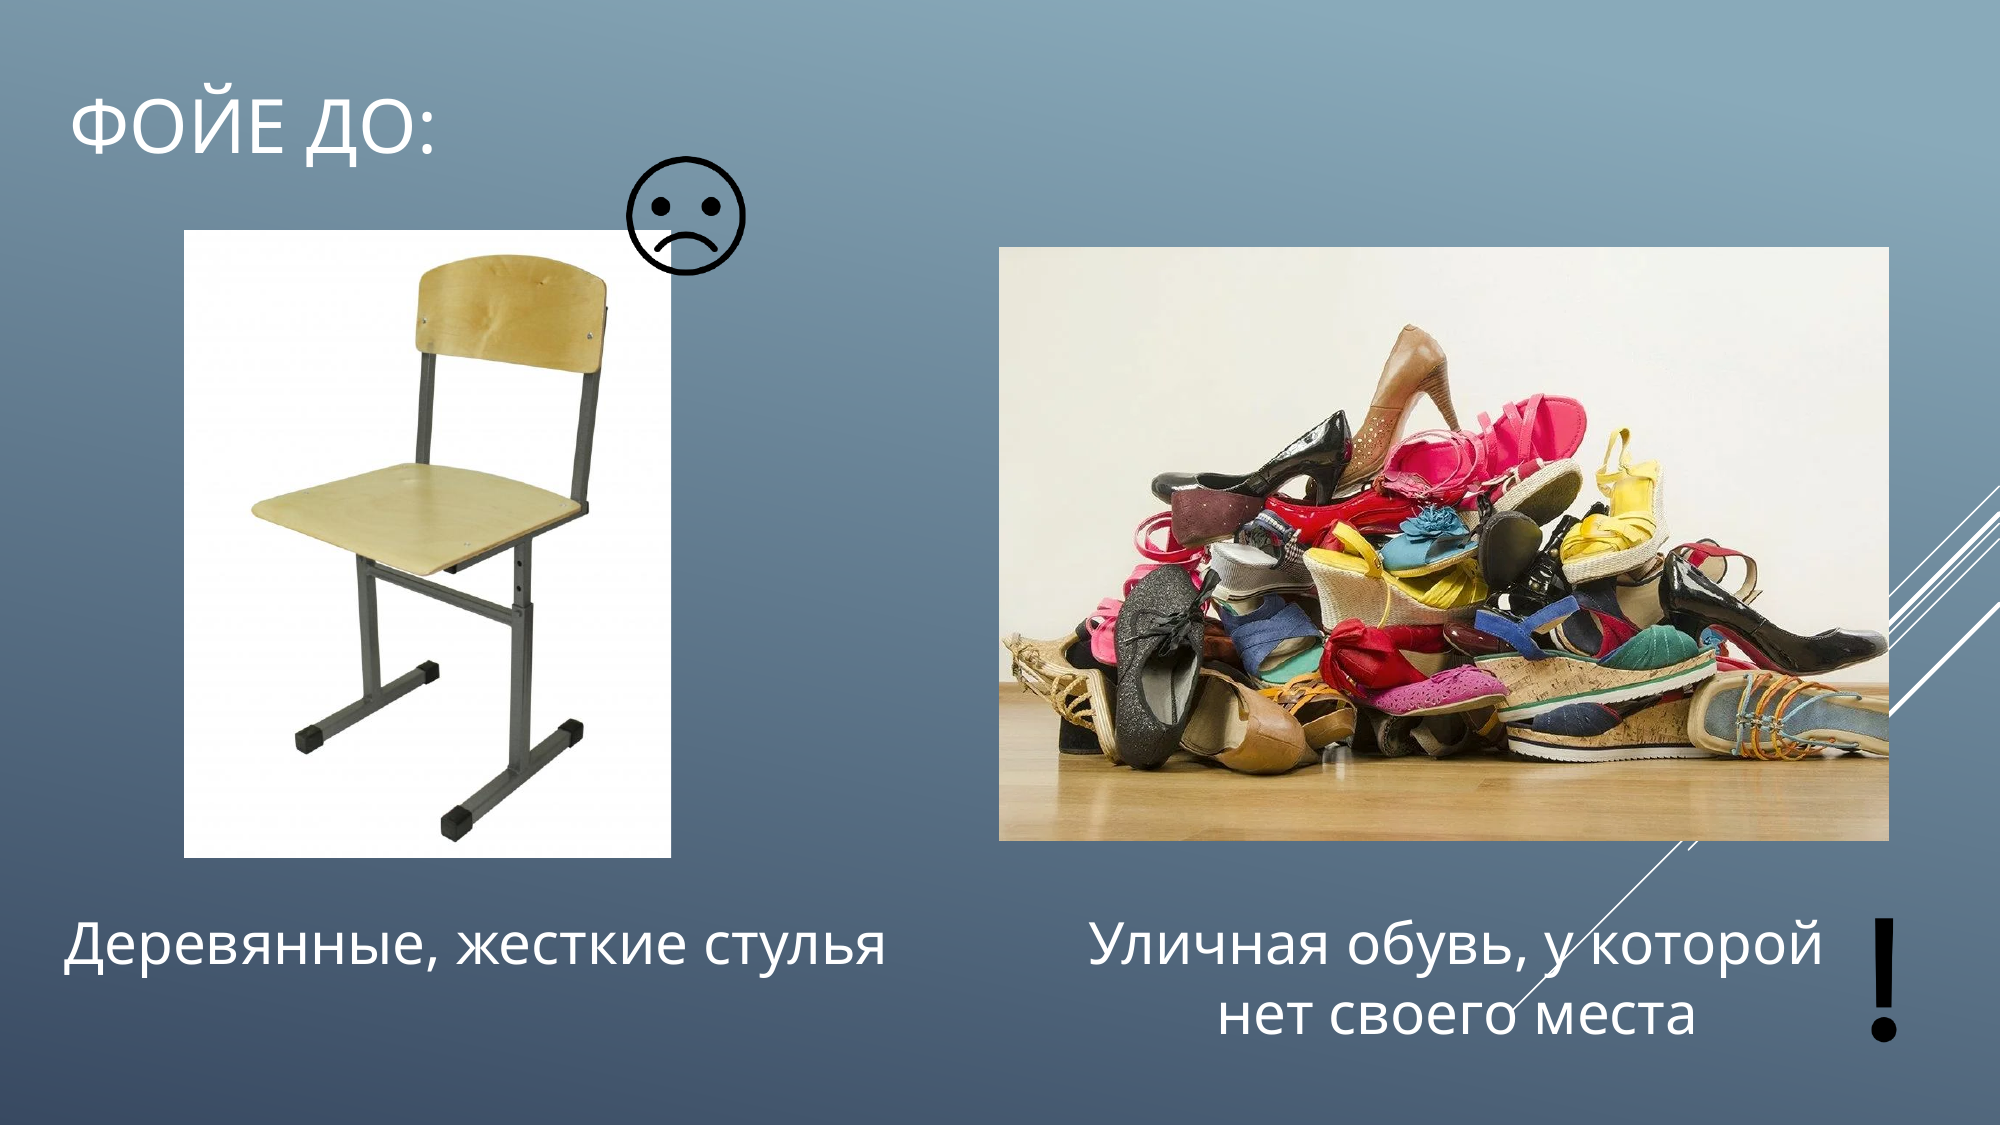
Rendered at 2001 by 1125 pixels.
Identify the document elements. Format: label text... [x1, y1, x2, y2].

title Фойе до: [54, 0, 1455, 248]
picture [183, 140, 761, 858]
picture [999, 246, 1890, 842]
picture [1808, 904, 1959, 1056]
text_box Деревянные, жесткие стулья [49, 898, 904, 984]
text_box Уличная обувь, у которой нет своего места [1074, 898, 1856, 1054]
